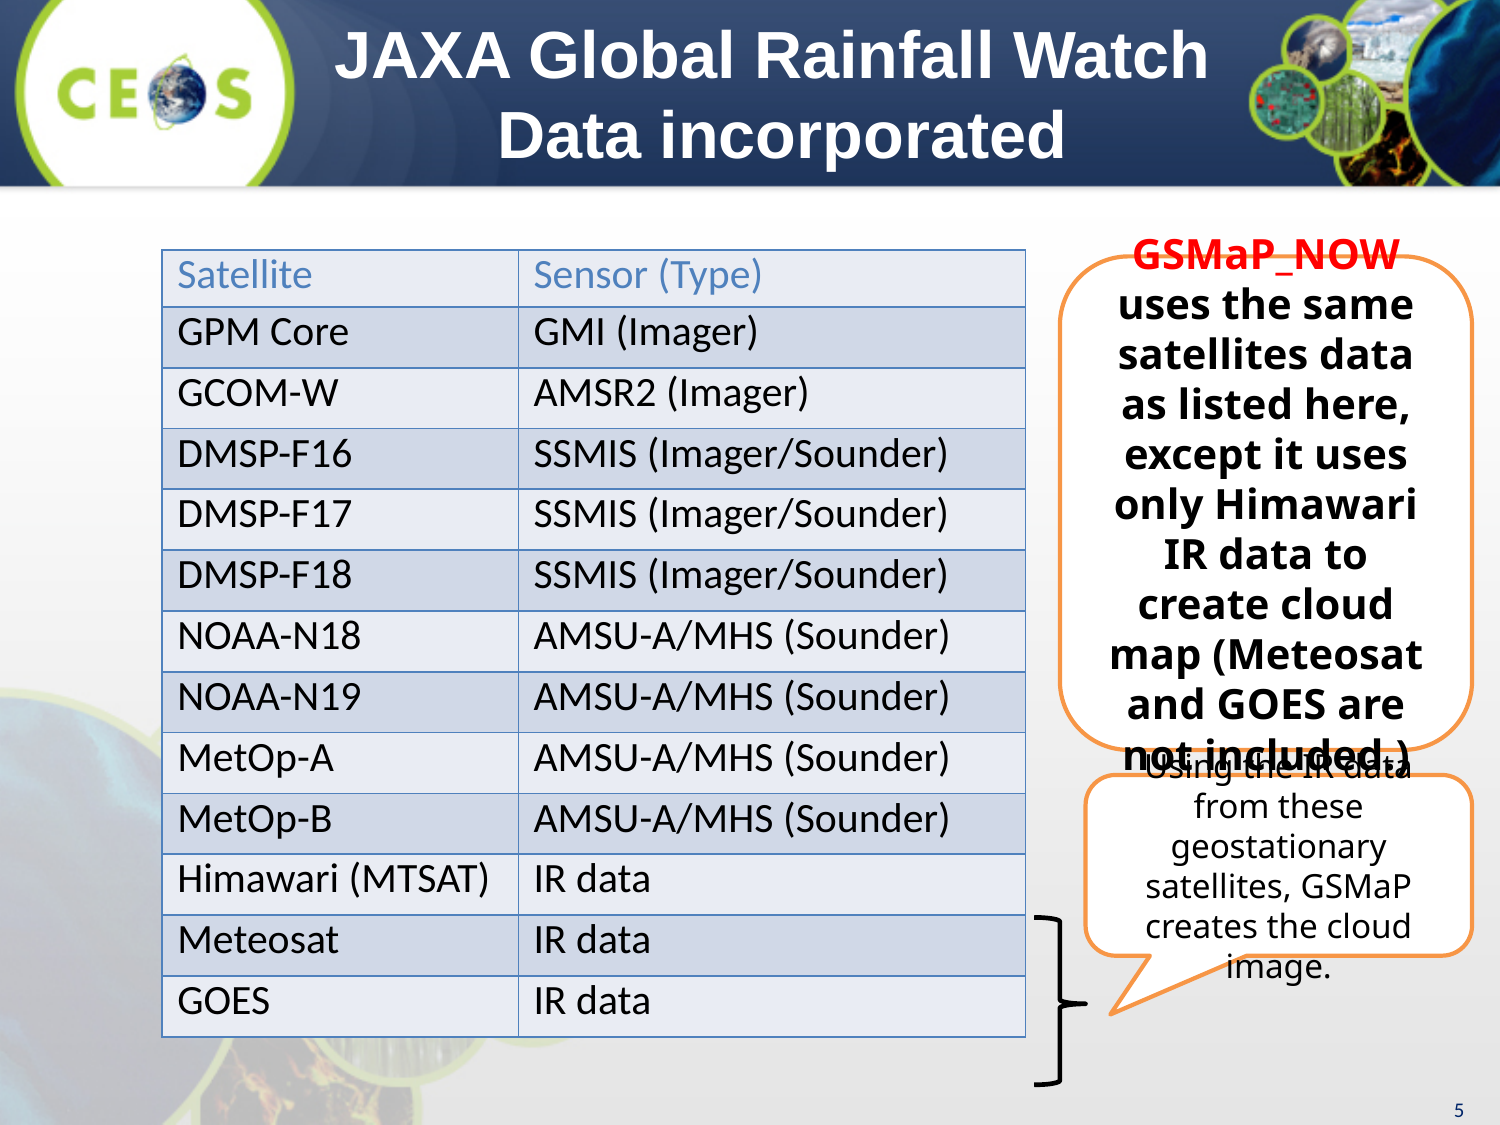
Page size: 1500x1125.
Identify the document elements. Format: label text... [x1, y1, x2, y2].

table_cell IR data [519, 855, 1025, 914]
table_cell IR data [519, 977, 1025, 1036]
table_cell DMSP-F17 [163, 490, 518, 549]
table_cell DMSP-F18 [163, 551, 518, 610]
picture [0, 0, 1500, 1125]
table_header Sensor (Type) [519, 251, 1025, 306]
table_cell NOAA-N19 [163, 673, 518, 732]
table_header Satellite [163, 251, 518, 306]
table_cell AMSU-A/MHS (Sounder) [519, 612, 1025, 671]
table_cell SSMIS (Imager/Sounder) [519, 490, 1025, 549]
slide_number 5 [1411, 1089, 1473, 1125]
table_cell SSMIS (Imager/Sounder) [519, 429, 1025, 488]
text_box JAXA Global Rainfall Watch Data incorporated [97, 4, 1468, 100]
table_cell GMI (Imager) [519, 308, 1025, 367]
table_cell MetOp-A [163, 733, 518, 793]
table_cell MetOp-B [163, 794, 518, 853]
table_cell GPM Core [163, 308, 518, 367]
table_cell IR data [519, 916, 1025, 975]
table_cell Himawari (MTSAT) [163, 855, 518, 914]
table_cell GOES [163, 977, 518, 1036]
table_cell AMSU-A/MHS (Sounder) [519, 794, 1025, 853]
table_cell AMSU-A/MHS (Sounder) [519, 733, 1025, 793]
table_cell AMSR2 (Imager) [519, 369, 1025, 428]
text_box Using the IR data from these geostationary satellites, GSMaP creates the cloud image. [1083, 772, 1475, 1017]
table_cell AMSU-A/MHS (Sounder) [519, 673, 1025, 732]
text_box GSMaP_NOW uses the same satellites data as listed here, except it uses only Himawari IR data to create cloud map (Meteosat and GOES are not included.) [1057, 254, 1475, 753]
table_cell SSMIS (Imager/Sounder) [519, 551, 1025, 610]
table_cell NOAA-N18 [163, 612, 518, 671]
table_cell GCOM-W [163, 369, 518, 428]
table_cell DMSP-F16 [163, 429, 518, 488]
table_cell Meteosat [163, 916, 518, 975]
text_box [1034, 916, 1087, 1086]
